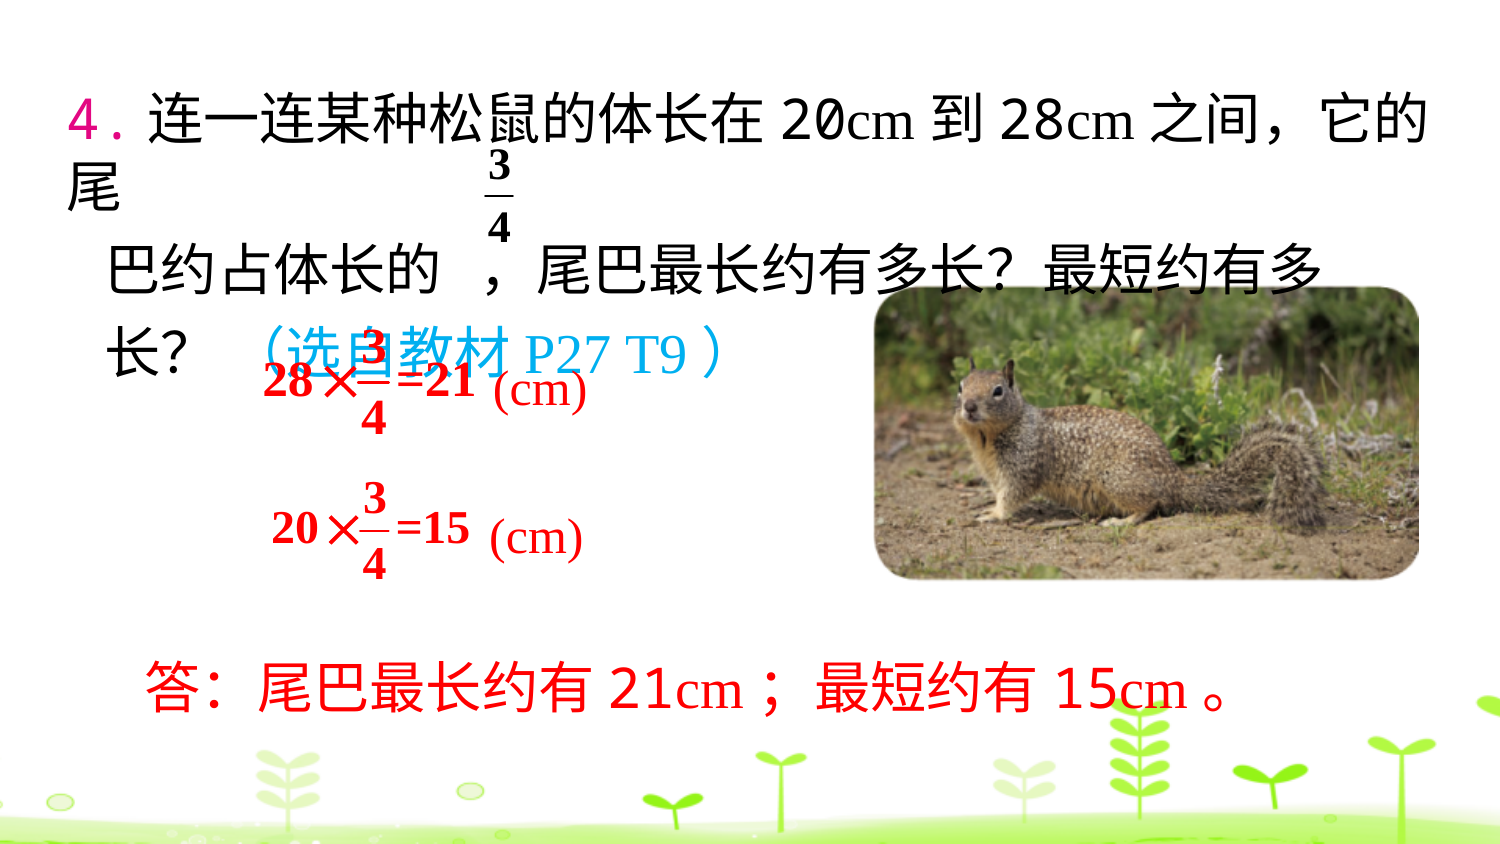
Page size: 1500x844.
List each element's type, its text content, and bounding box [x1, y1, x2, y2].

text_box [255, 316, 700, 444]
text_box 答：尾巴最长约有21cm；最短约有15cm。 [133, 612, 1420, 726]
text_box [265, 466, 696, 588]
picture [0, 0, 1500, 844]
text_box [51, 76, 1449, 330]
